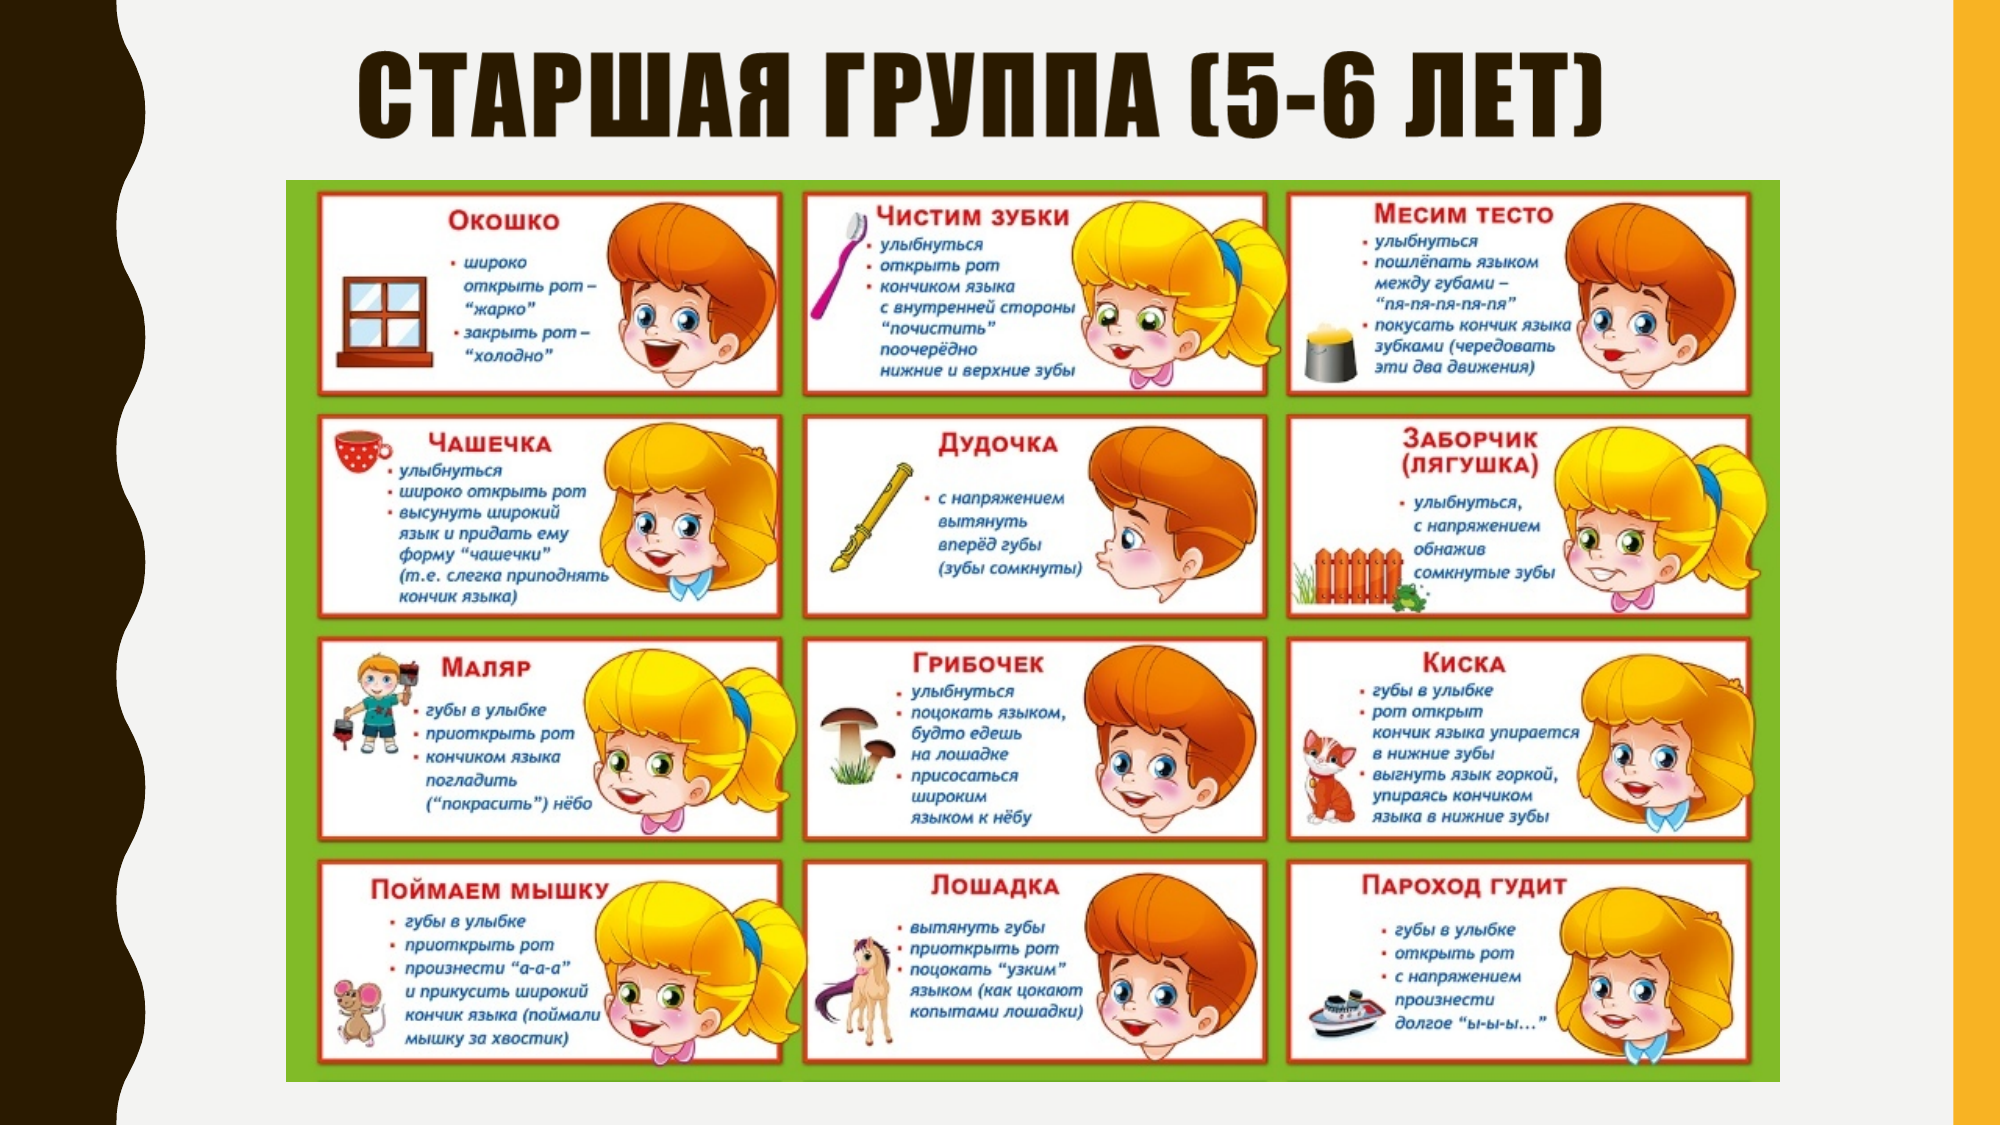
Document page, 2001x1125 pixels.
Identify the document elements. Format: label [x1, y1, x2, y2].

picture [147, 0, 1818, 1082]
